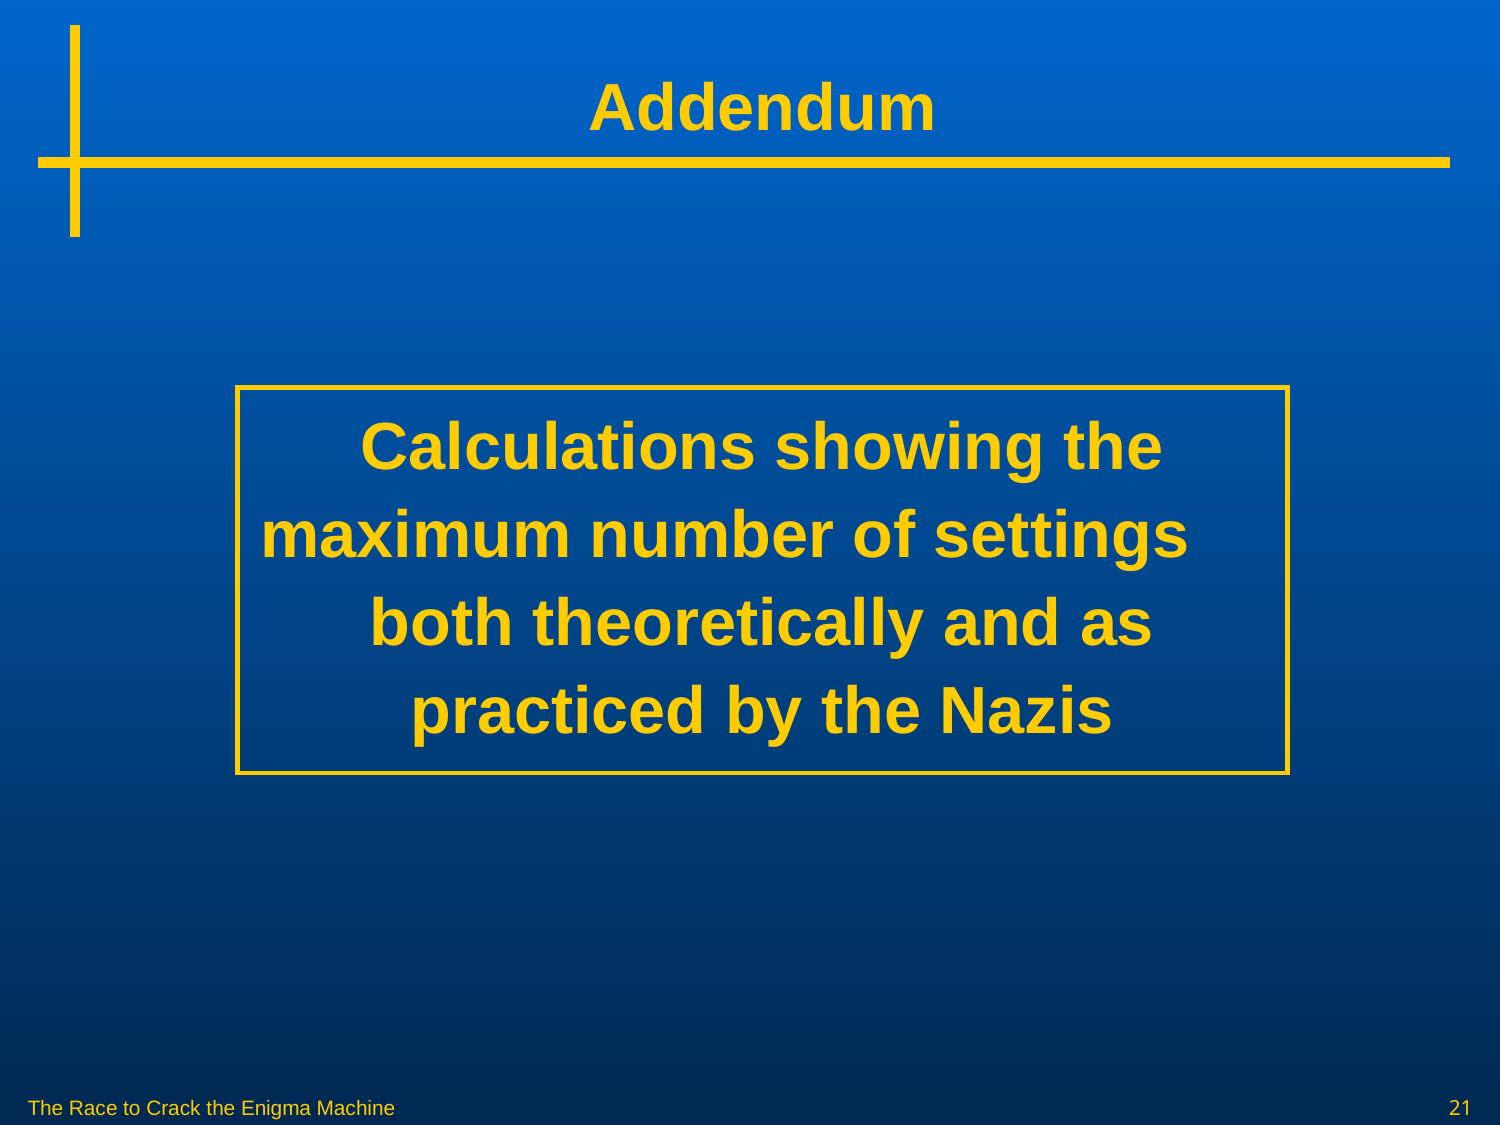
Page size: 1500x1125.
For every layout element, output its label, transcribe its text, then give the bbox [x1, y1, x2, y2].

slide_number 21 [1137, 1087, 1488, 1125]
list Calculations showing the maximum number of settings both theoretically and as practiced by the Nazis [237, 387, 1288, 773]
footer The Race to Crack the Enigma Machine [12, 1087, 938, 1125]
title Addendum [80, 45, 1450, 157]
